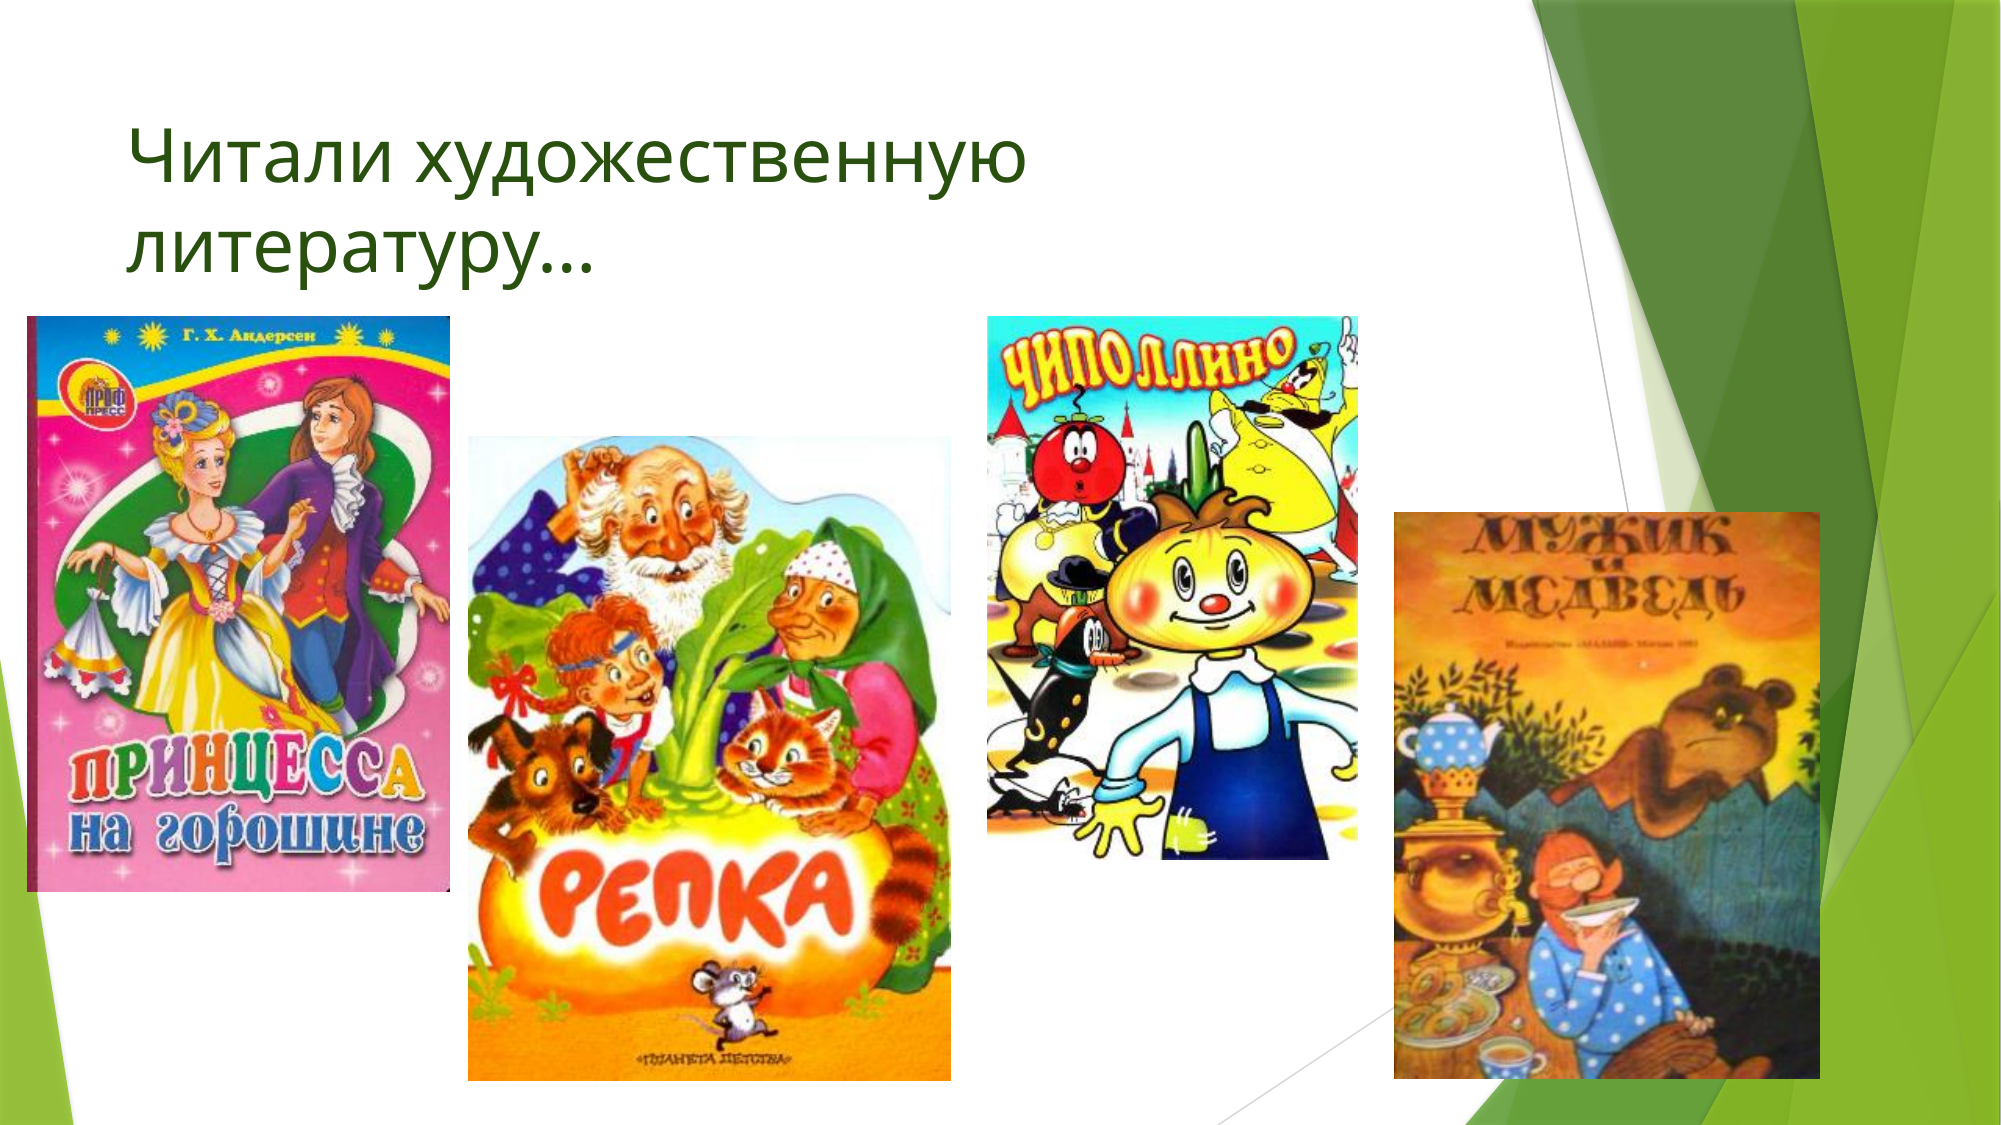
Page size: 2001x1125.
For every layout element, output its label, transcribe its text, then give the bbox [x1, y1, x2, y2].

title Читали художественную литературу… [111, 99, 1522, 317]
picture [987, 316, 1358, 860]
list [1394, 511, 1820, 1080]
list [26, 316, 451, 893]
picture [468, 435, 952, 1082]
